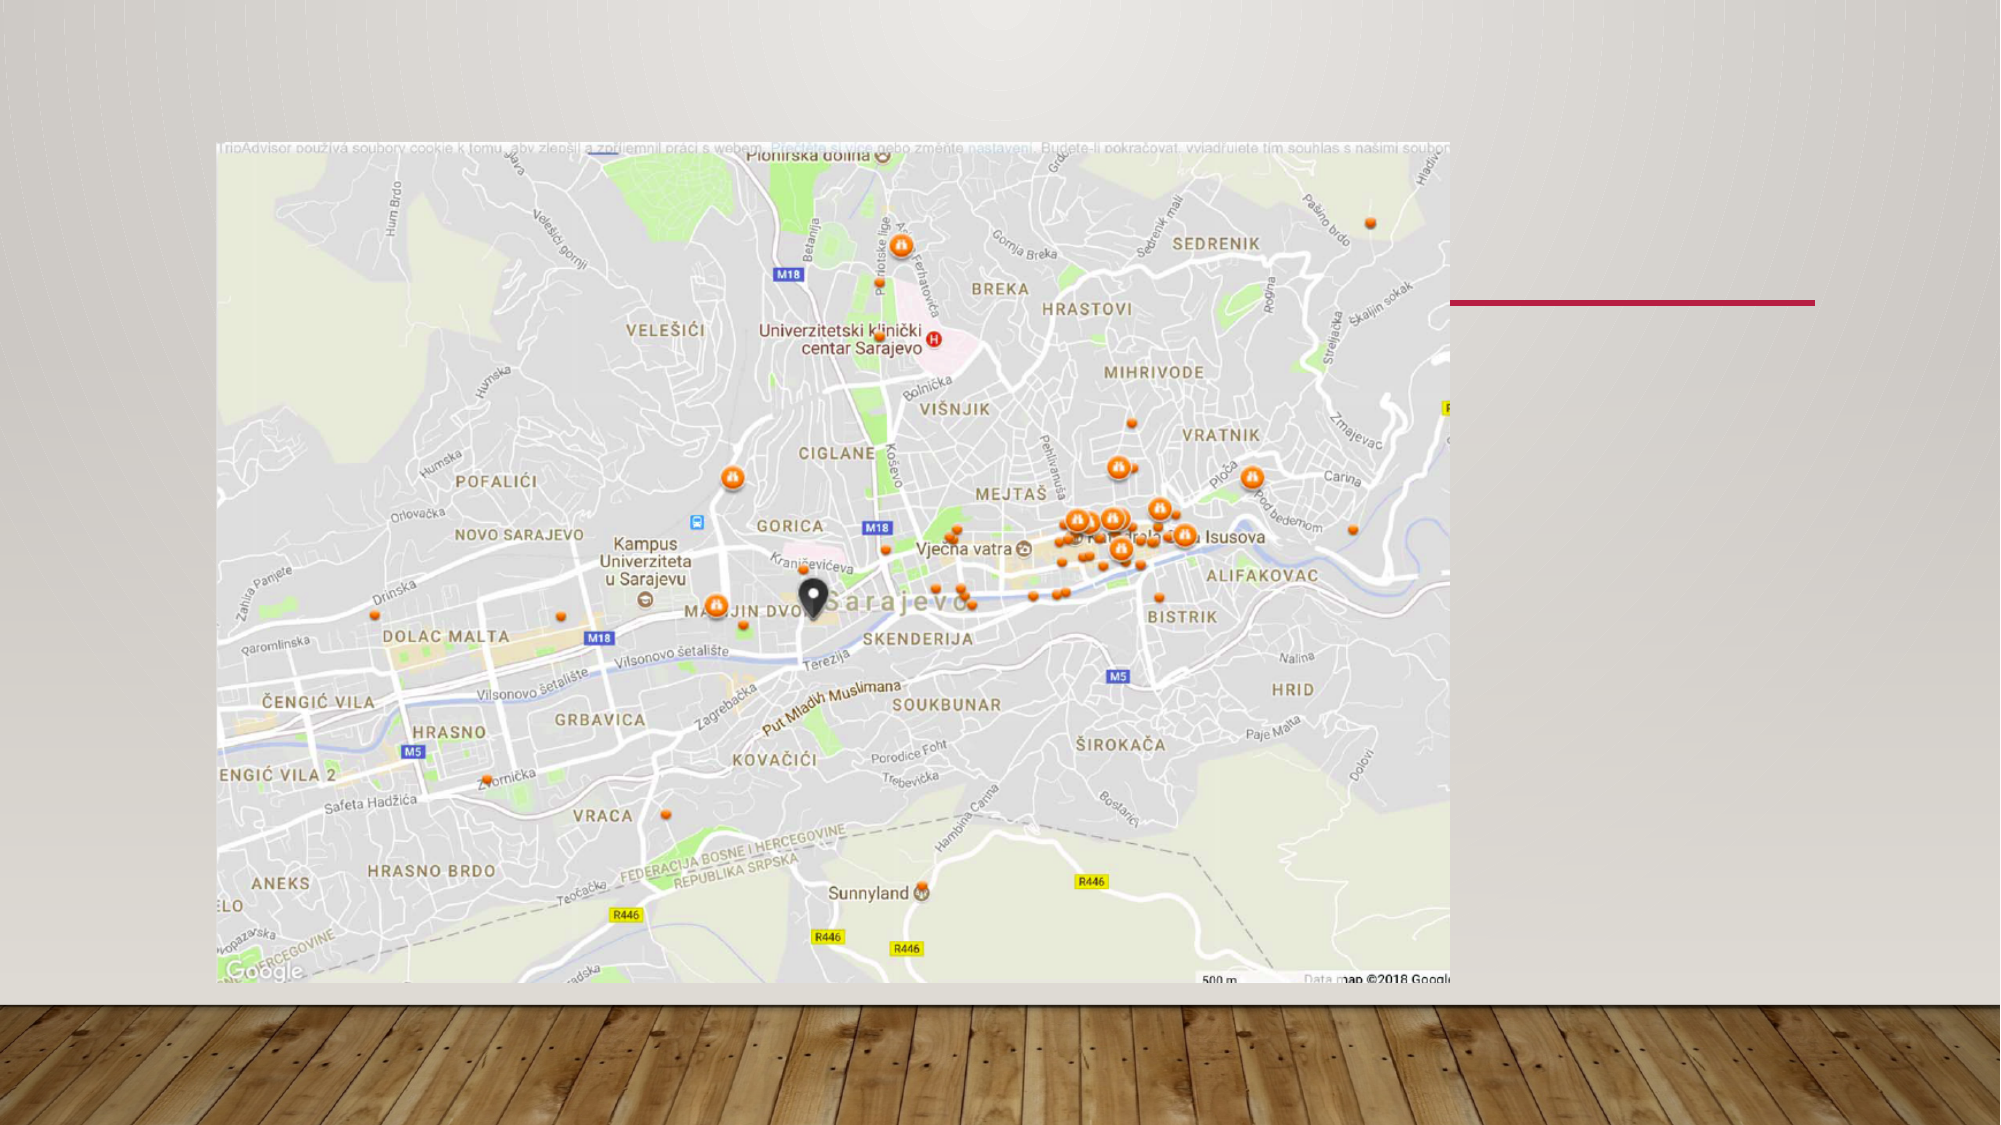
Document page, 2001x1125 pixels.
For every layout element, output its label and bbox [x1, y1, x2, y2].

picture [0, 1005, 2000, 1125]
list [216, 142, 1451, 983]
